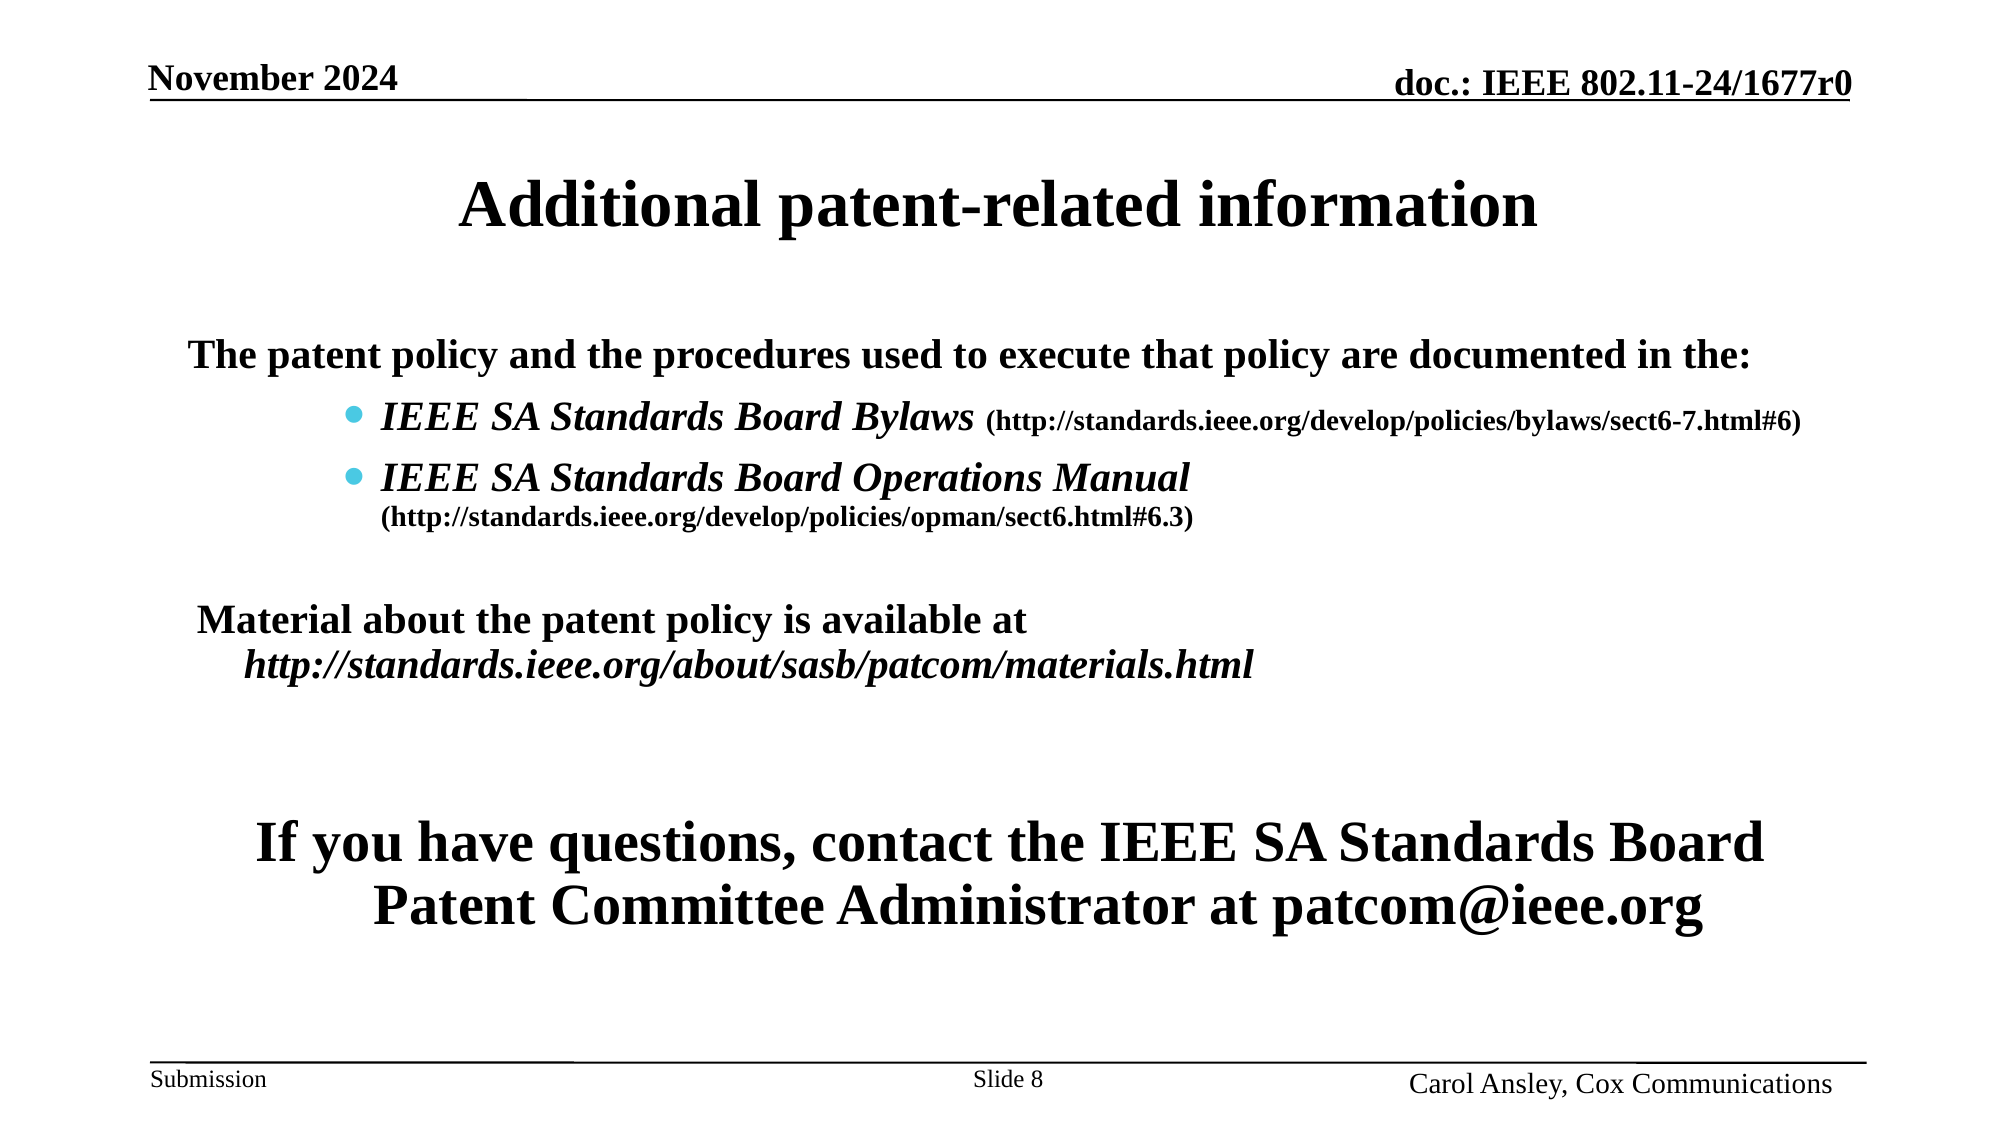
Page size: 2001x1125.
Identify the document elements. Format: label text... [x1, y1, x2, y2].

list The patent policy and the procedures used to execute that policy are documented in the: IEEE SA Standards Board Bylaws (http://standards.ieee.org/develop/policies/bylaws/sect6-7.html#6) IEEE SA Standards Board Operations Manual (http://standards.ieee.org/develop/policies/opman/sect6.html#6.3) Material about the patent policy is available at http://standards.ieee.org/about/sasb/patcom/materials.html If you have questions, contact the IEEE SA Standards Board Patent Committee Administrator at patcom@ieee.org [149, 324, 1850, 1000]
title Additional patent-related information [149, 112, 1850, 288]
slide_number Slide 8 [950, 1061, 1067, 1123]
